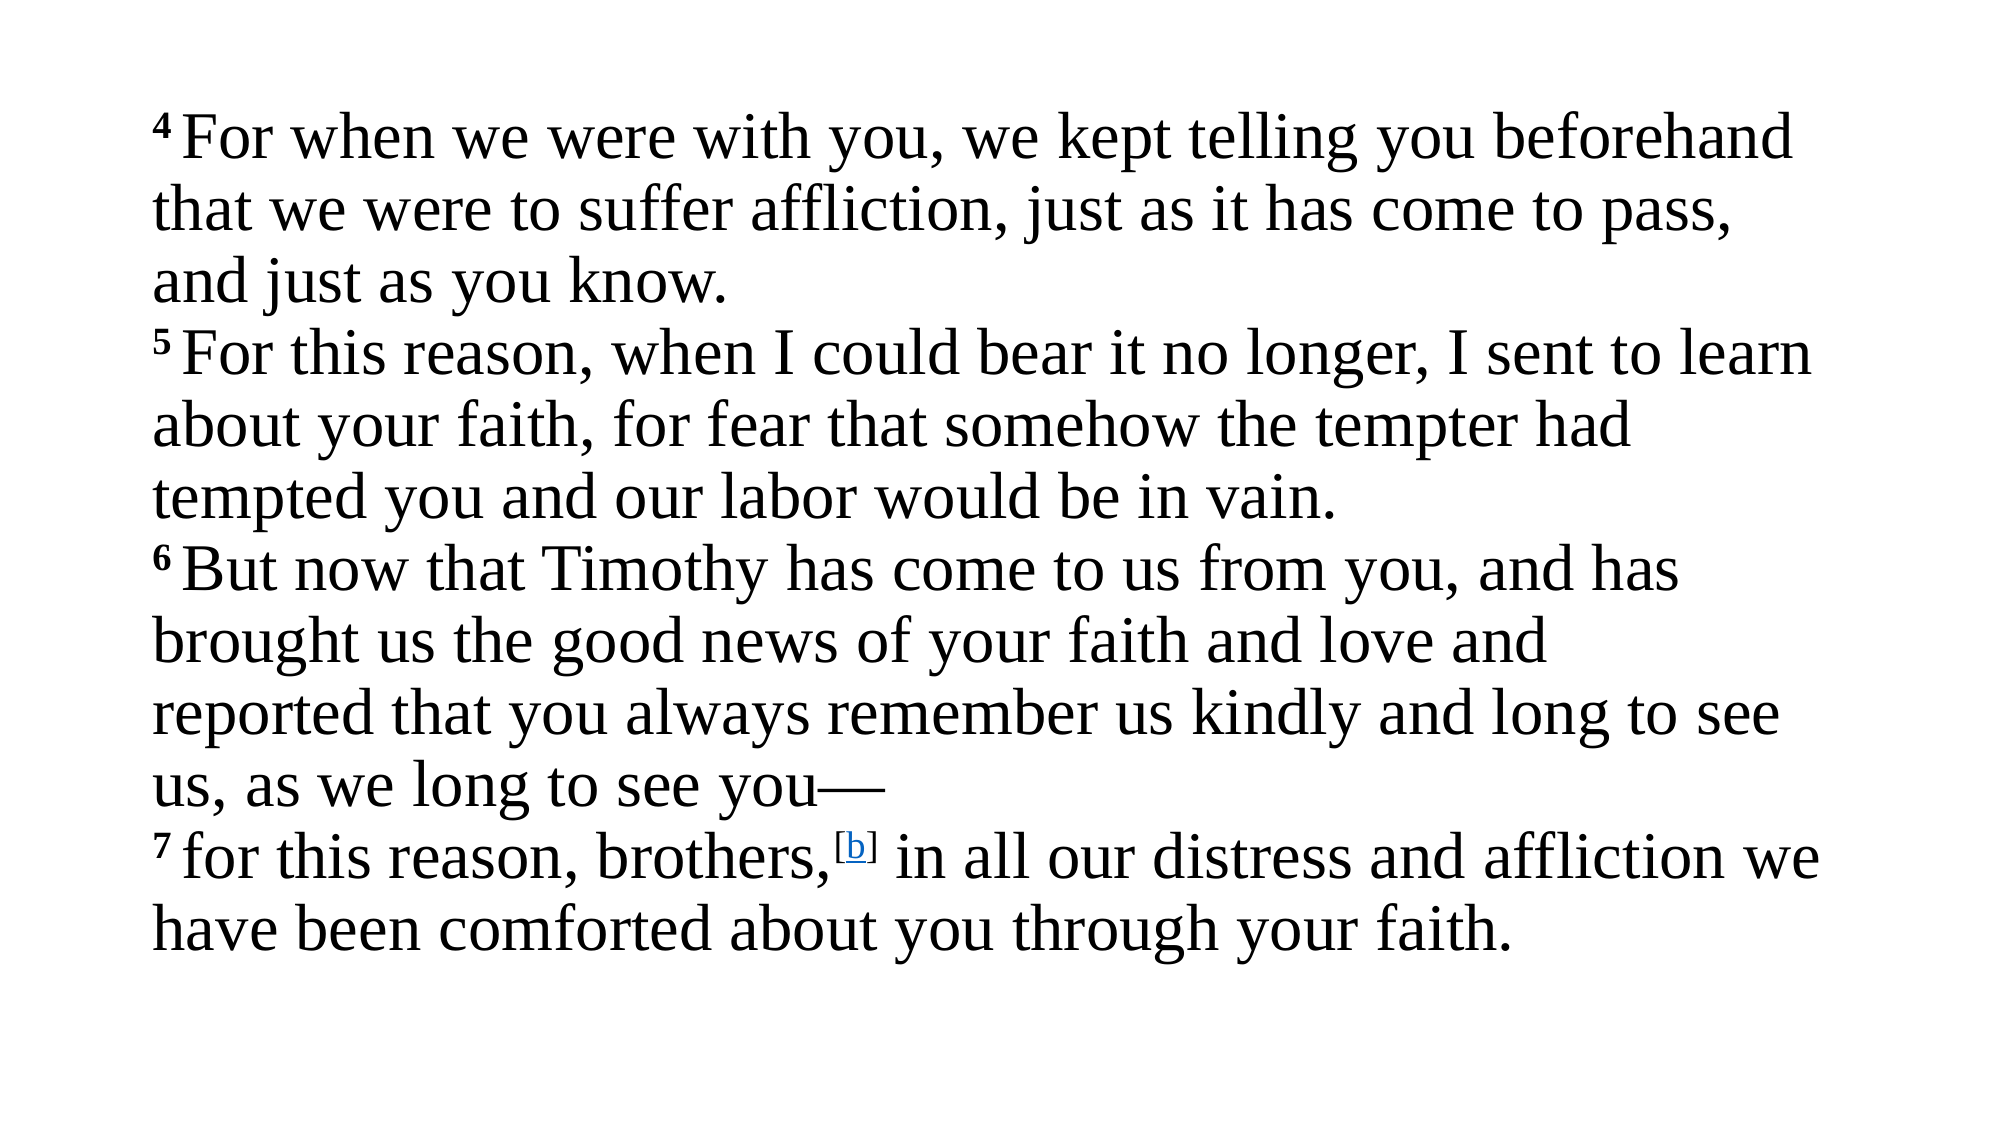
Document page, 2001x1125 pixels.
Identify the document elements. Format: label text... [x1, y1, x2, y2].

title 4 For when we were with you, we kept telling you beforehand that we were to suffer affliction, just as it has come to pass, and just as you know. 5 For this reason, when I could bear it no longer, I sent to learn about your faith, for fear that somehow the tempter had tempted you and our labor would be in vain. 6 But now that Timothy has come to us from you, and has brought us the good news of your faith and love and reported that you always remember us kindly and long to see us, as we long to see you— 7 for this reason, brothers,[b] in all our distress and affliction we have been comforted about you through your faith. [137, 59, 1863, 1006]
